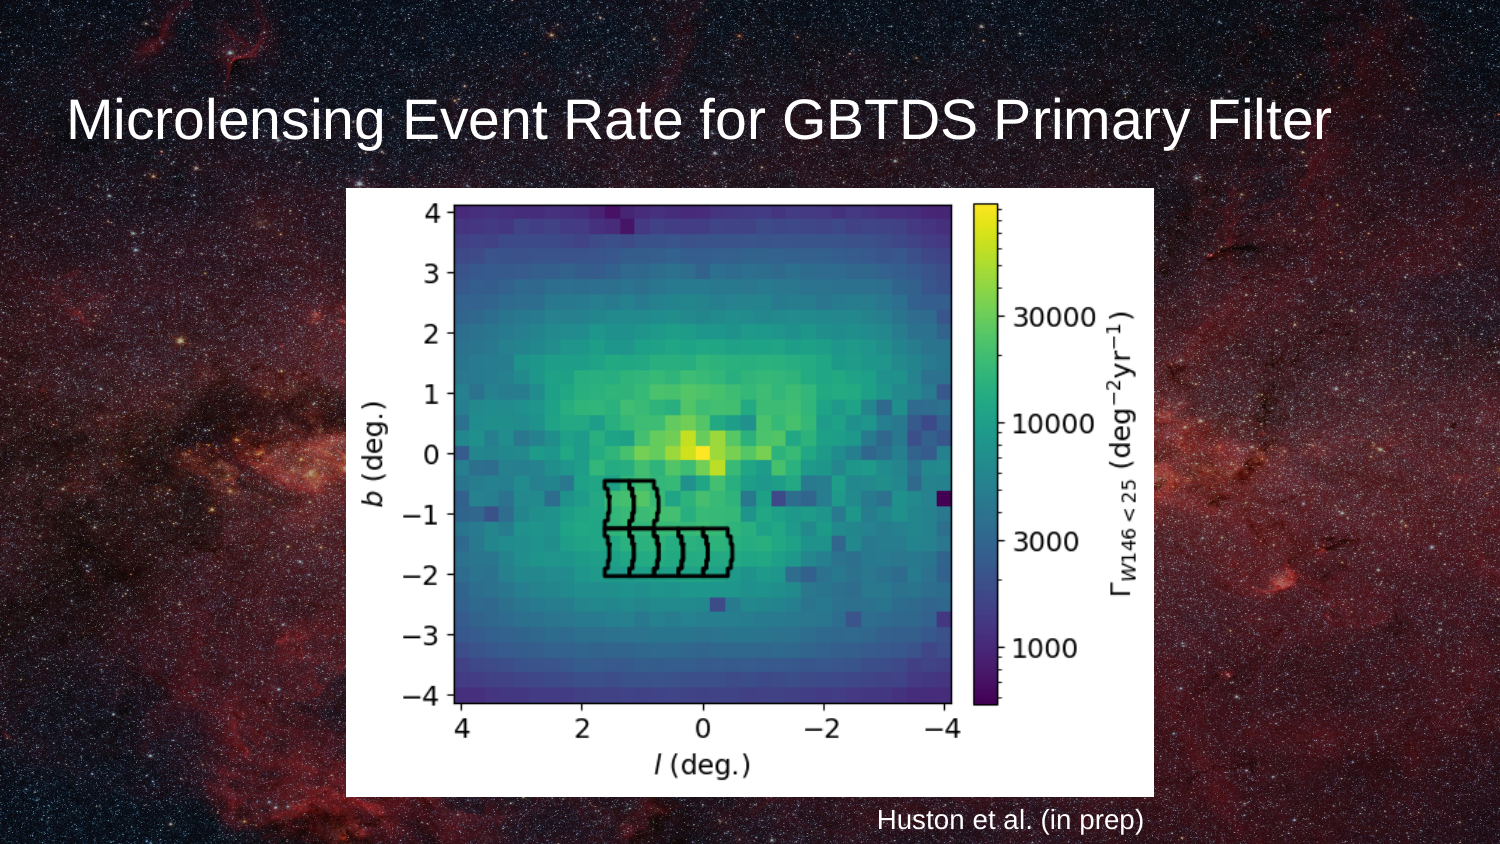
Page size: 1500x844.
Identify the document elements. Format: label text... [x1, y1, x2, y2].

picture [0, 0, 1500, 844]
text_box Huston et al. (in prep) [667, 789, 1160, 844]
title Microlensing Event Rate for GBTDS Primary Filter [51, 72, 1449, 167]
